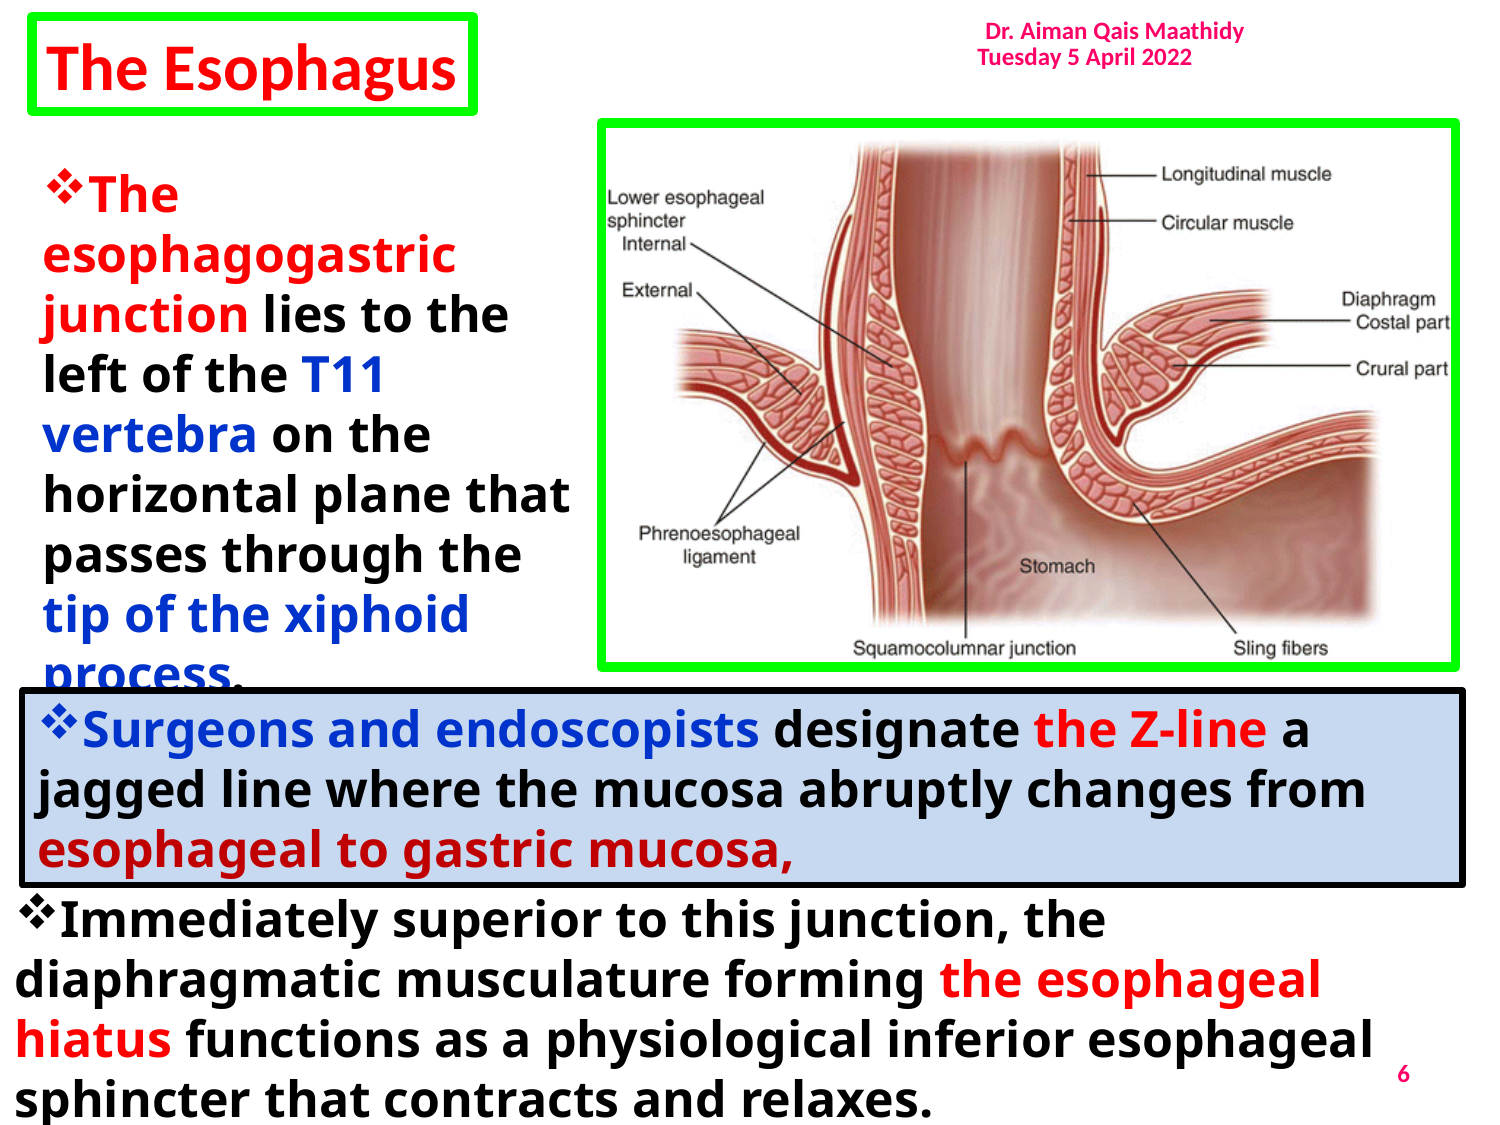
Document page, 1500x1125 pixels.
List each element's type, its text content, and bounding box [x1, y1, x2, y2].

text_box The esophagogastric junction lies to the left of the T11 vertebra on the horizontal plane that passes through the tip of the xiphoid process. [27, 155, 587, 690]
text_box Surgeons and endoscopists designate the Z-line a jagged line where the mucosa abruptly changes from esophageal to gastric mucosa, [22, 690, 1463, 886]
text_box Immediately superior to this junction, the diaphragmatic musculature forming the esophageal hiatus functions as a physiological inferior esophageal sphincter that contracts and relaxes. [0, 879, 1500, 1125]
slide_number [962, 60, 1313, 85]
picture [605, 127, 1452, 663]
text_box The Esophagus [32, 16, 474, 112]
slide_number 6 [1074, 1042, 1425, 1103]
footer Dr. Aiman Qais Maathidy [877, 0, 1353, 60]
